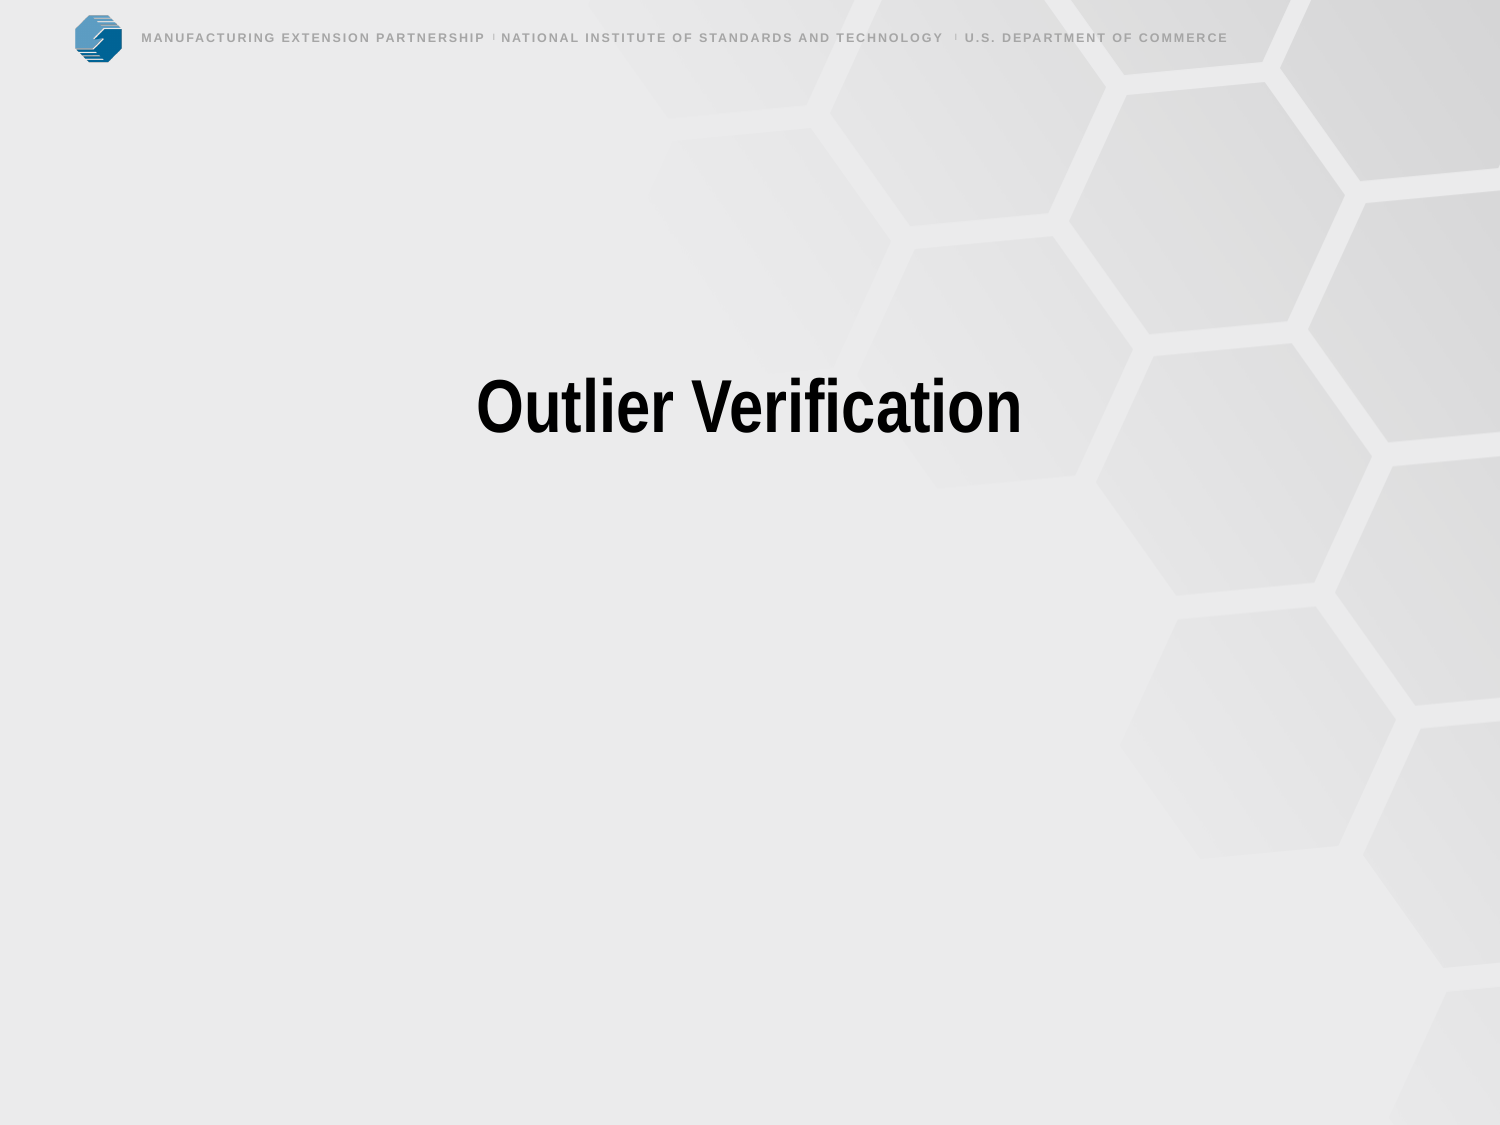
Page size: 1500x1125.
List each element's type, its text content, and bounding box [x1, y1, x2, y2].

picture [0, 0, 1500, 1125]
title Outlier Verification [112, 349, 1388, 591]
